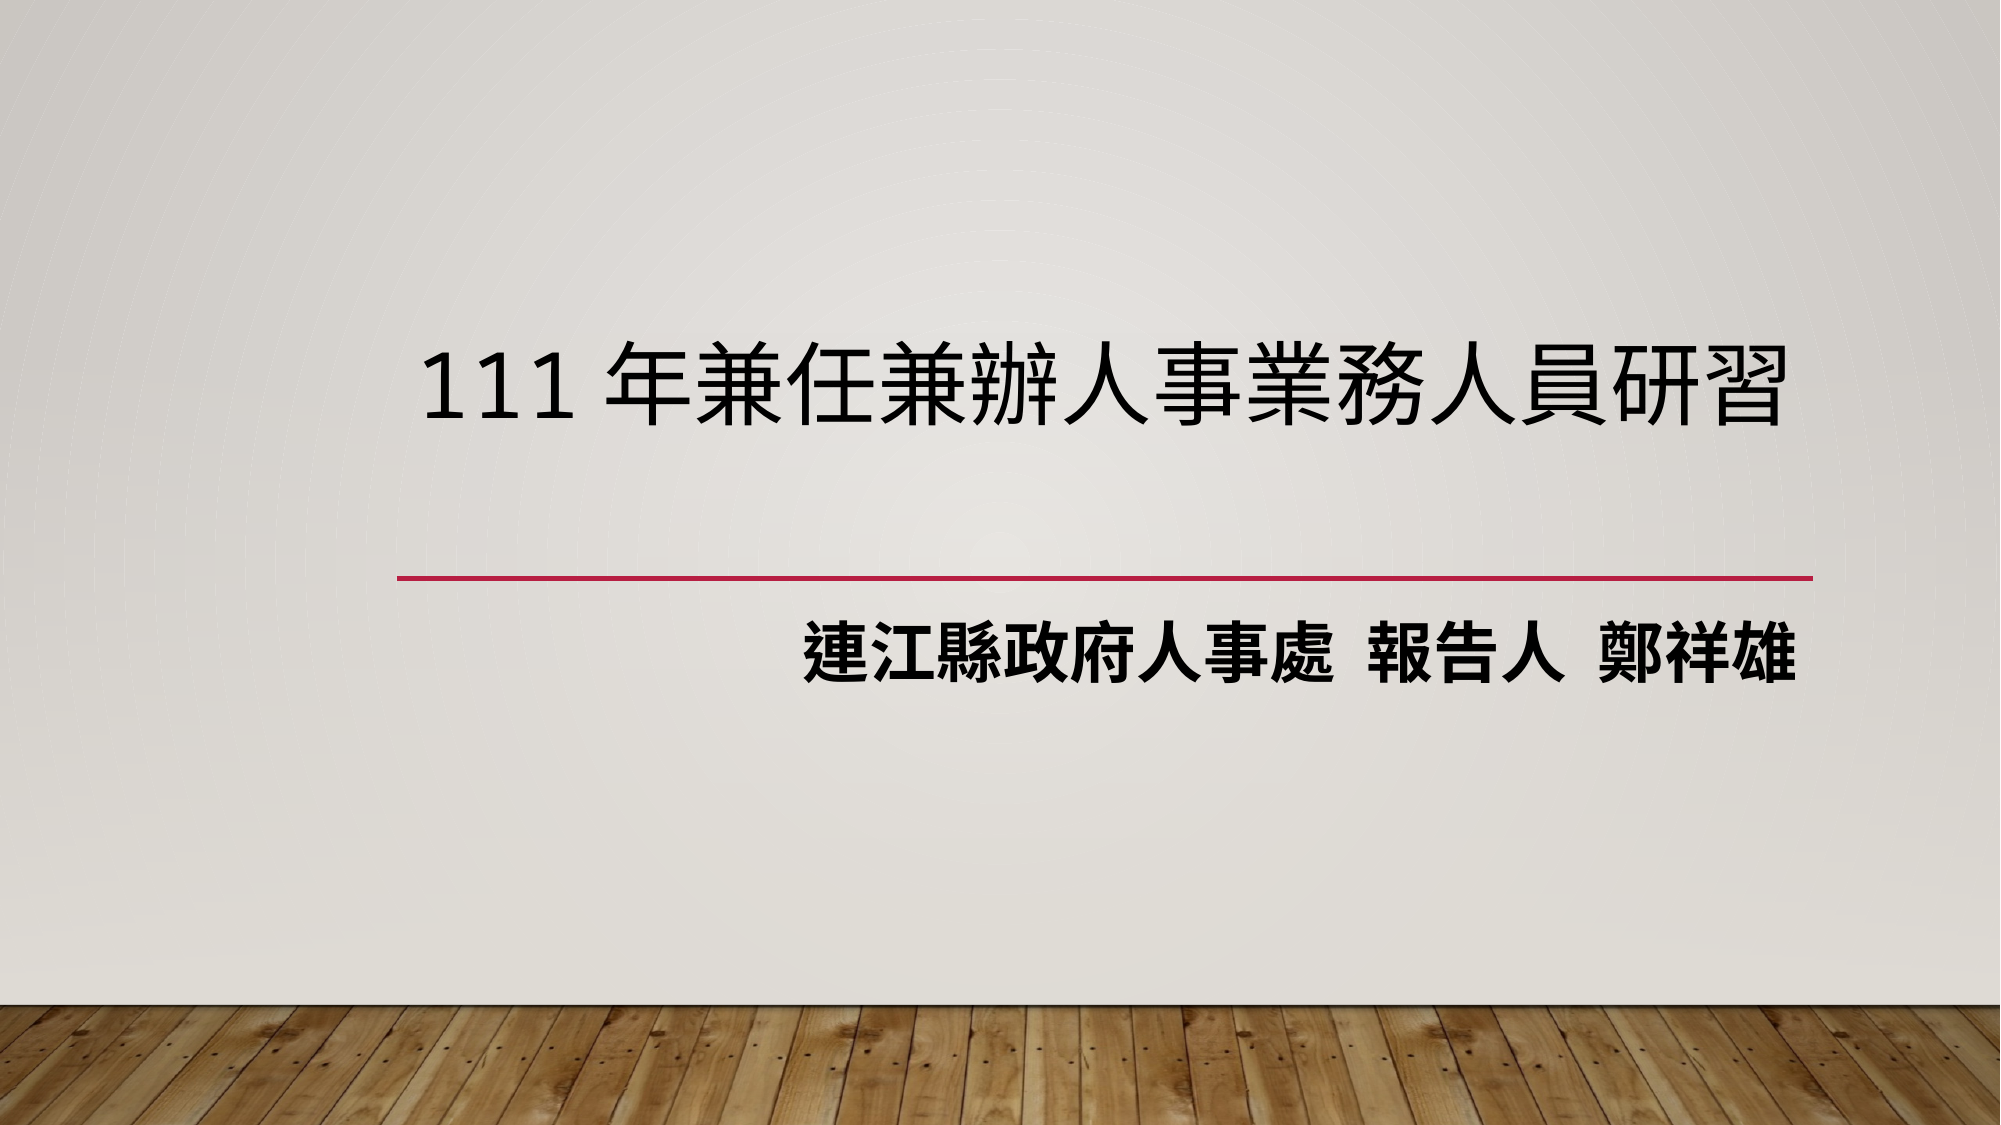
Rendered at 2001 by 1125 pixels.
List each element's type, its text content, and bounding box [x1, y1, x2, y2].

title 111年兼任兼辦人事業務人員研習 [396, 201, 1814, 439]
subtitle 連江縣政府人事處 報告人 鄭祥雄 [396, 579, 1814, 740]
picture [0, 1005, 2000, 1125]
